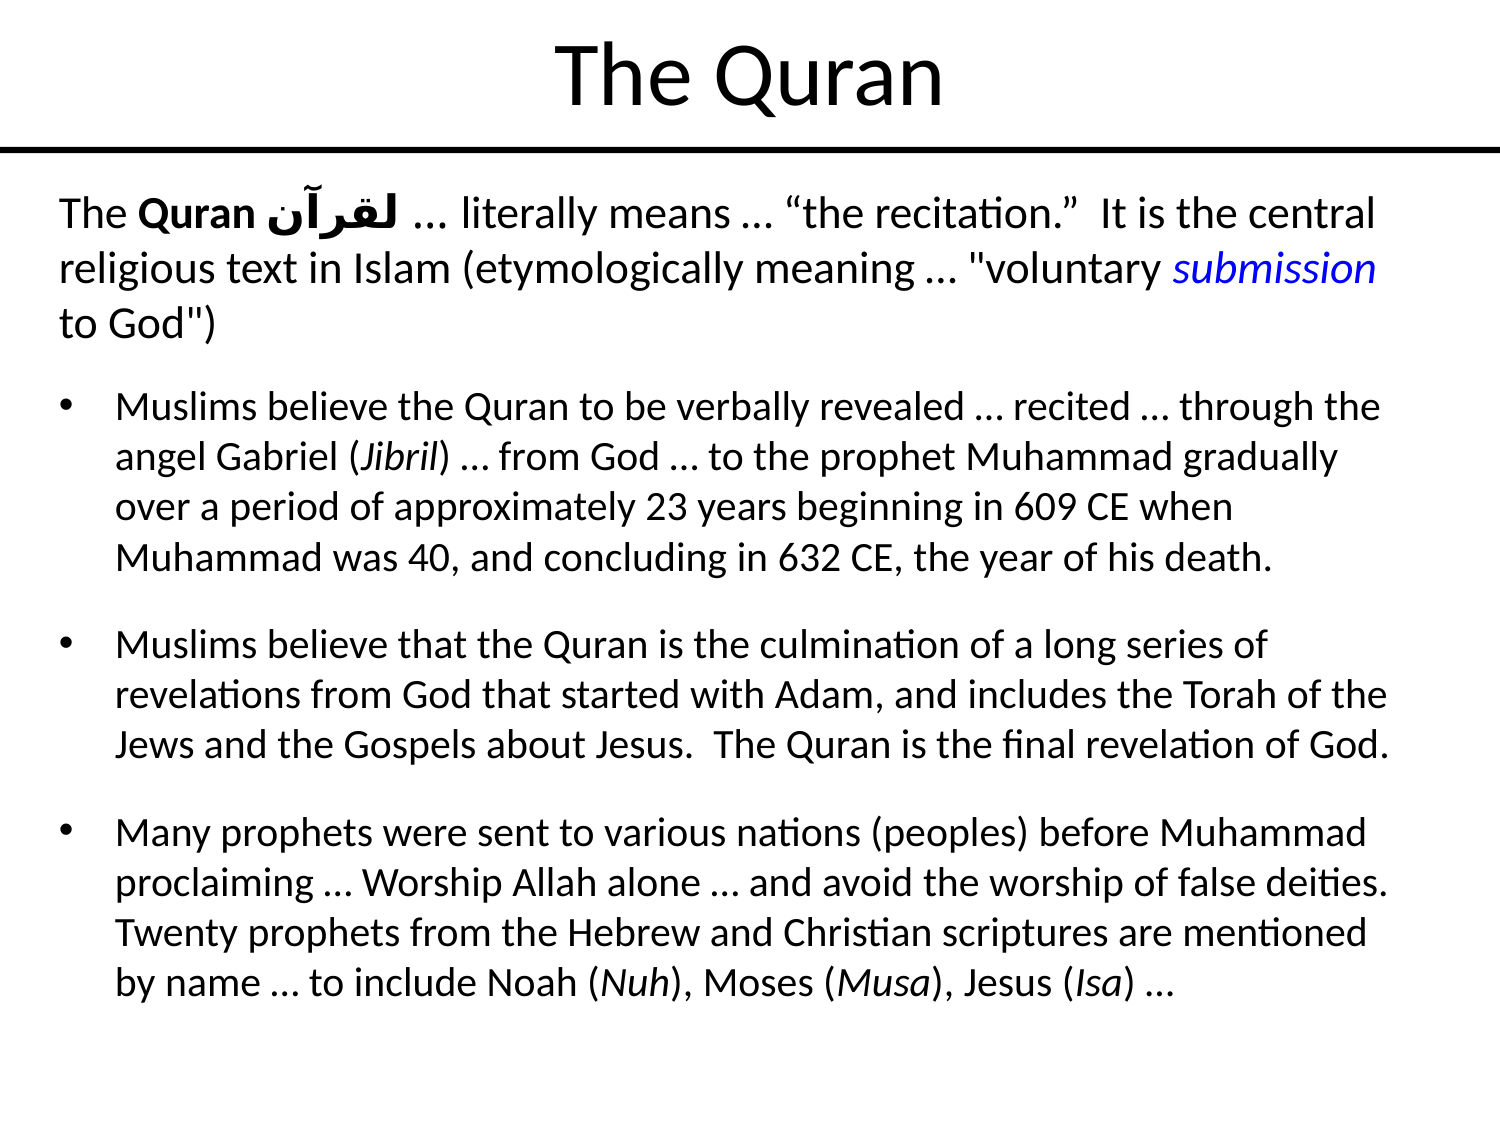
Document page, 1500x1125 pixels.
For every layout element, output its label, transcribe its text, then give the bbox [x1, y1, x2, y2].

title The Quran [112, 0, 1388, 150]
list The Quran لقرآن‎ … literally means … “the recitation.” It is the central religious text in Islam (etymologically meaning … "voluntary submission to God") Muslims believe the Quran to be verbally revealed … recited … through the angel Gabriel (Jibril) … from God … to the prophet Muhammad gradually over a period of approximately 23 years beginning in 609 CE when Muhammad was 40, and concluding in 632 CE, the year of his death. Muslims believe that the Quran is the culmination of a long series of revelations from God that started with Adam, and includes the Torah of the Jews and the Gospels about Jesus. The Quran is the final revelation of God. Many prophets were sent to various nations (peoples) before Muhammad proclaiming … Worship Allah alone … and avoid the worship of false deities. Twenty prophets from the Hebrew and Christian scriptures are mentioned by name … to include Noah (Nuh), Moses (Musa), Jesus (Isa) … [43, 174, 1413, 1100]
title The Quran [112, 151, 1388, 163]
